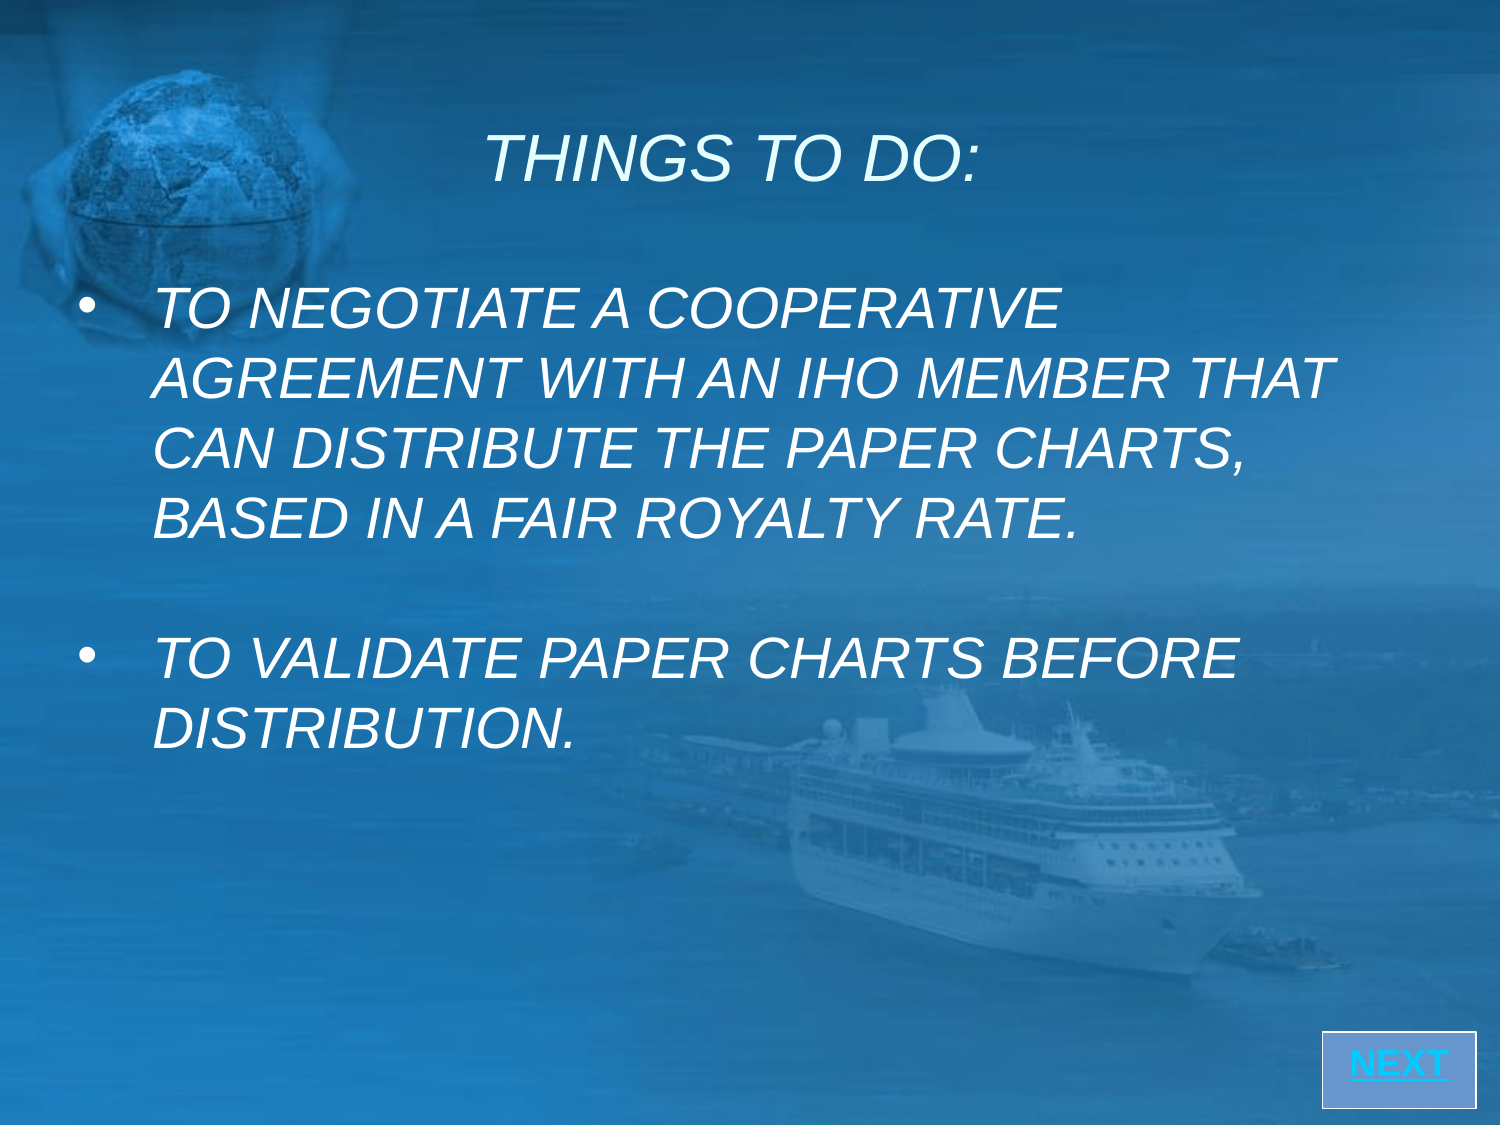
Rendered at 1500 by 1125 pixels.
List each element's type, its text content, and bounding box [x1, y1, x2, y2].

picture [0, 0, 1500, 1125]
text_box THINGS TO DO: [198, 78, 1321, 232]
text_box NEXT [1322, 1031, 1477, 1109]
text_box TO NEGOTIATE A COOPERATIVE AGREEMENT WITH AN IHO MEMBER THAT CAN DISTRIBUTE THE PAPER CHARTS, BASED IN A FAIR ROYALTY RATE. TO VALIDATE PAPER CHARTS BEFORE DISTRIBUTION. [62, 262, 1457, 888]
